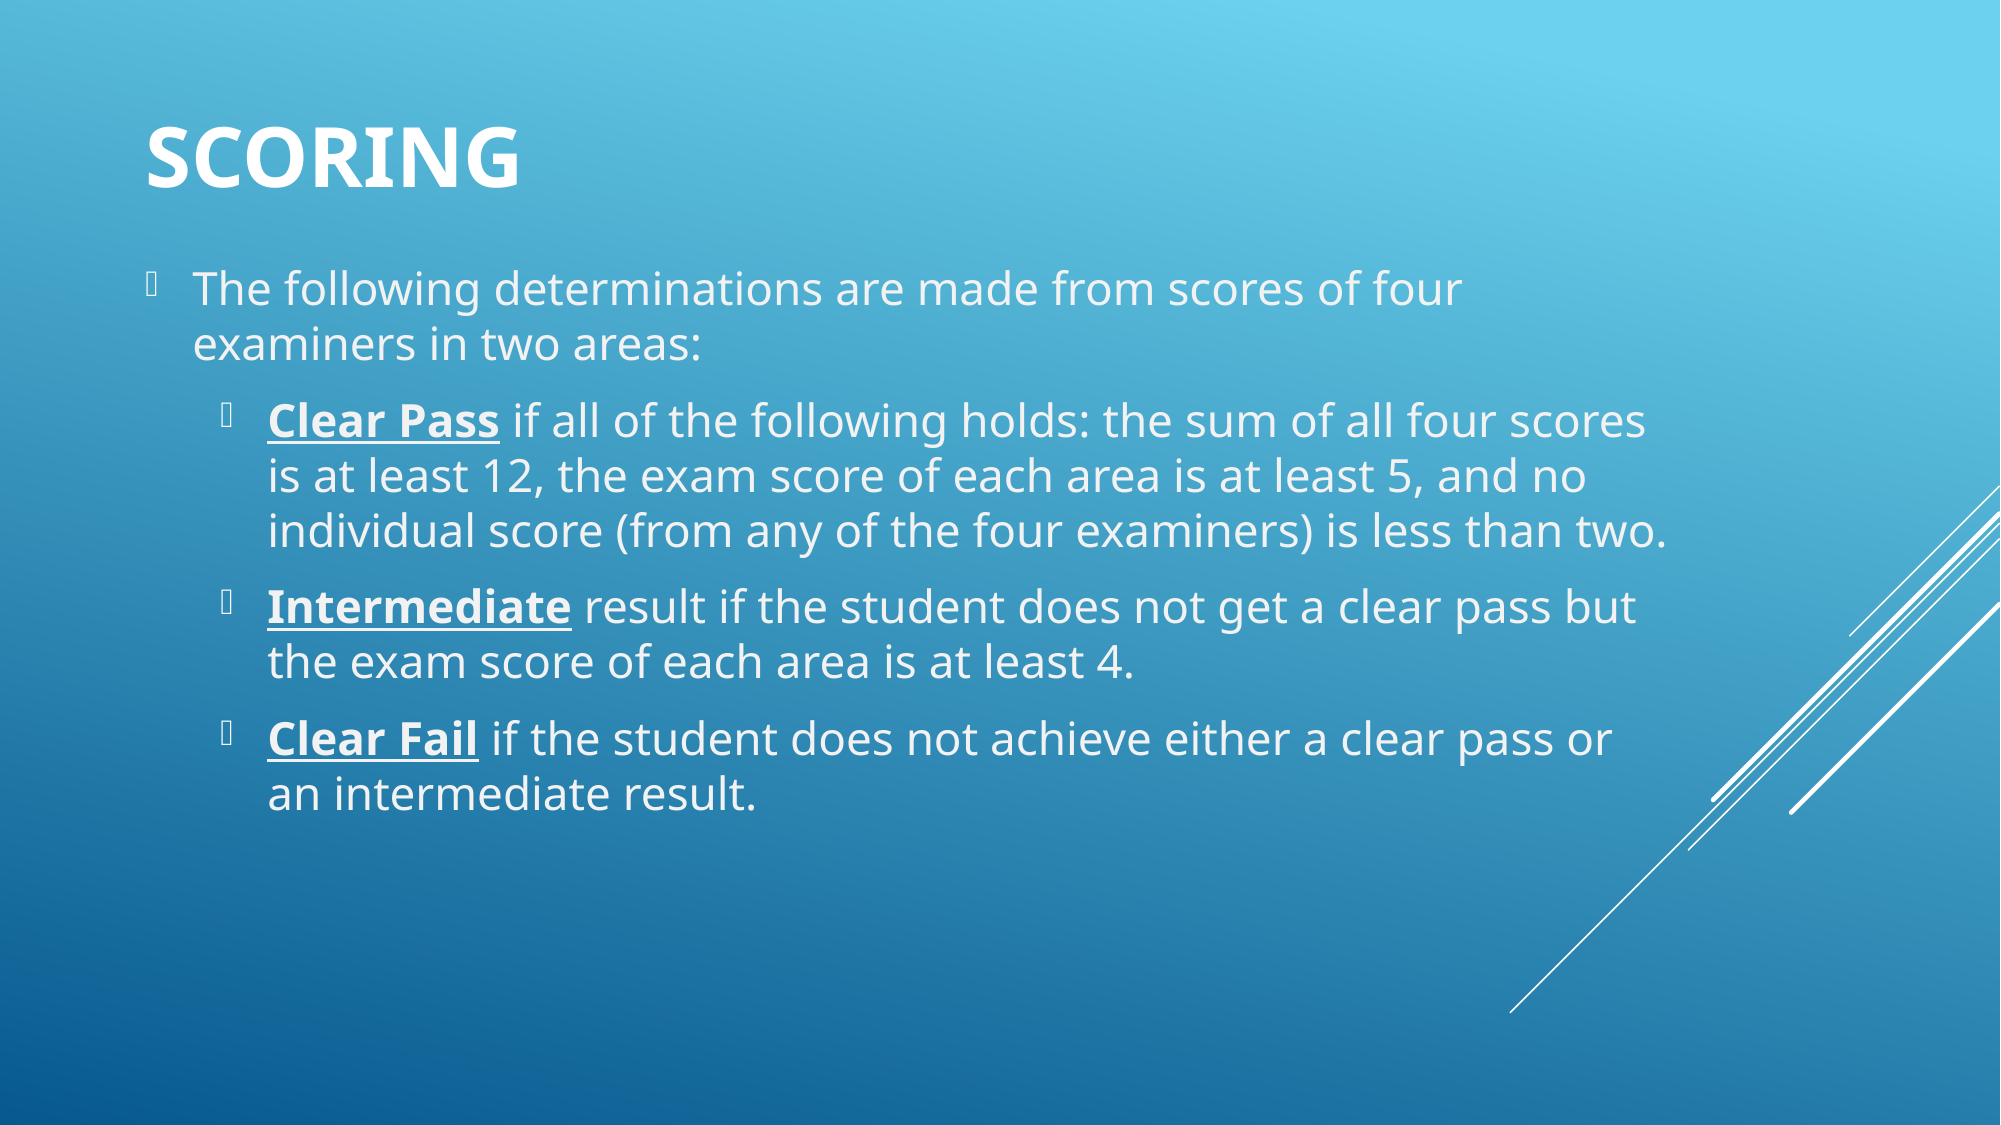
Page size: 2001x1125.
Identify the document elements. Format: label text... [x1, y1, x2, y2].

text_box The following determinations are made from scores of four examiners in two areas: Clear Pass if all of the following holds: the sum of all four scores is at least 12, the exam score of each area is at least 5, and no individual score (from any of the four examiners) is less than two. Intermediate result if the student does not get a clear pass but the exam score of each area is at least 4. Clear Fail if the student does not achieve either a clear pass or an intermediate result. [130, 252, 1687, 828]
title SCoring [130, 30, 1531, 252]
